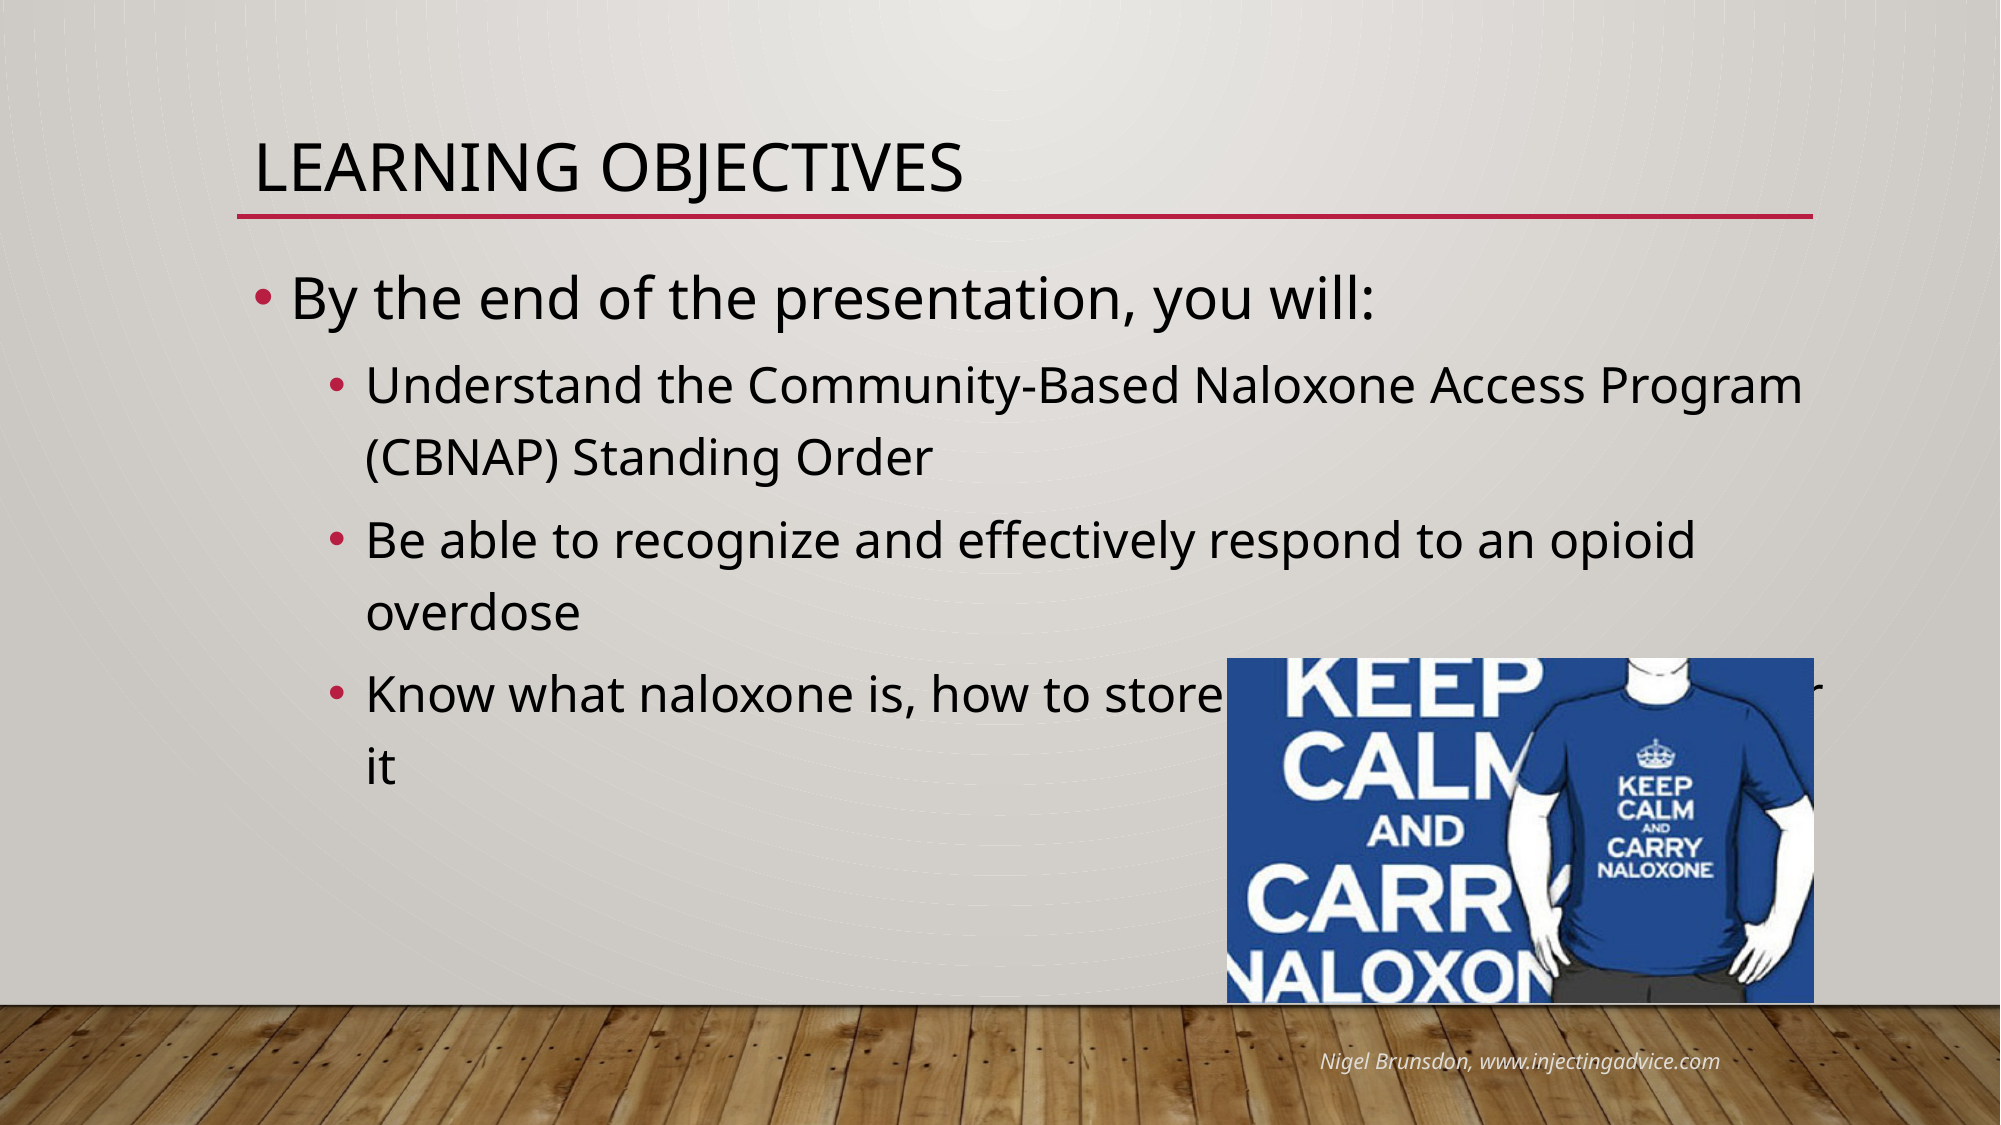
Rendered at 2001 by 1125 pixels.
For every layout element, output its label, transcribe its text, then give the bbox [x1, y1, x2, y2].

picture [0, 1005, 2000, 1125]
list By the end of the presentation, you will: Understand the Community-Based Naloxone Access Program (CBNAP) Standing Order Be able to recognize and effectively respond to an opioid overdose Know what naloxone is, how to store it, and how to administer it [238, 239, 1844, 1003]
text_box Nigel Brunsdon, www.injectingadvice.com [1252, 1040, 1788, 1082]
title Learning objectives [238, 77, 1814, 214]
picture [1226, 658, 1814, 1003]
